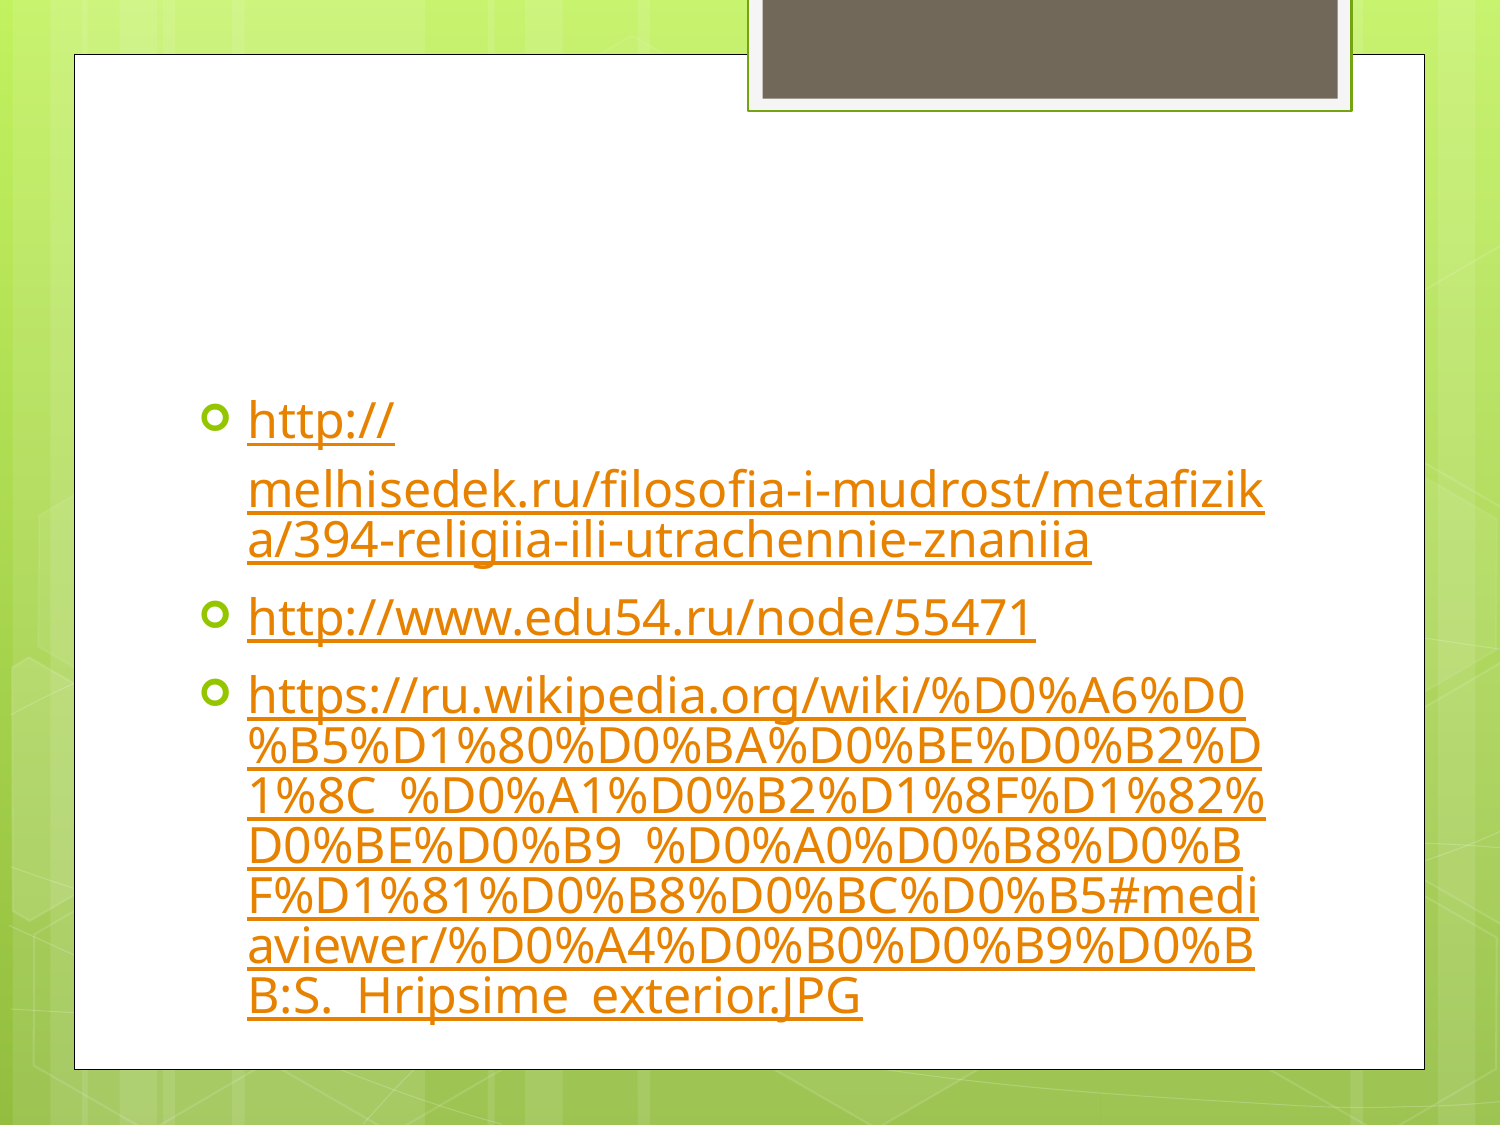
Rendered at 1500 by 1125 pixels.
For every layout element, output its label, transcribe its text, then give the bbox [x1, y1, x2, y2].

list http://melhisedek.ru/filosofia-i-mudrost/metafizika/394-religiia-ili-utrachennie-znaniia http://www.edu54.ru/node/55471 https://ru.wikipedia.org/wiki/%D0%A6%D0%B5%D1%80%D0%BA%D0%BE%D0%B2%D1%8C_%D0%A1%D0%B2%D1%8F%D1%82%D0%BE%D0%B9_%D0%A0%D0%B8%D0%BF%D1%81%D0%B8%D0%BC%D0%B5#mediaviewer/%D0%A4%D0%B0%D0%B9%D0%BB:S._Hripsime_exterior.JPG [171, 381, 1283, 957]
